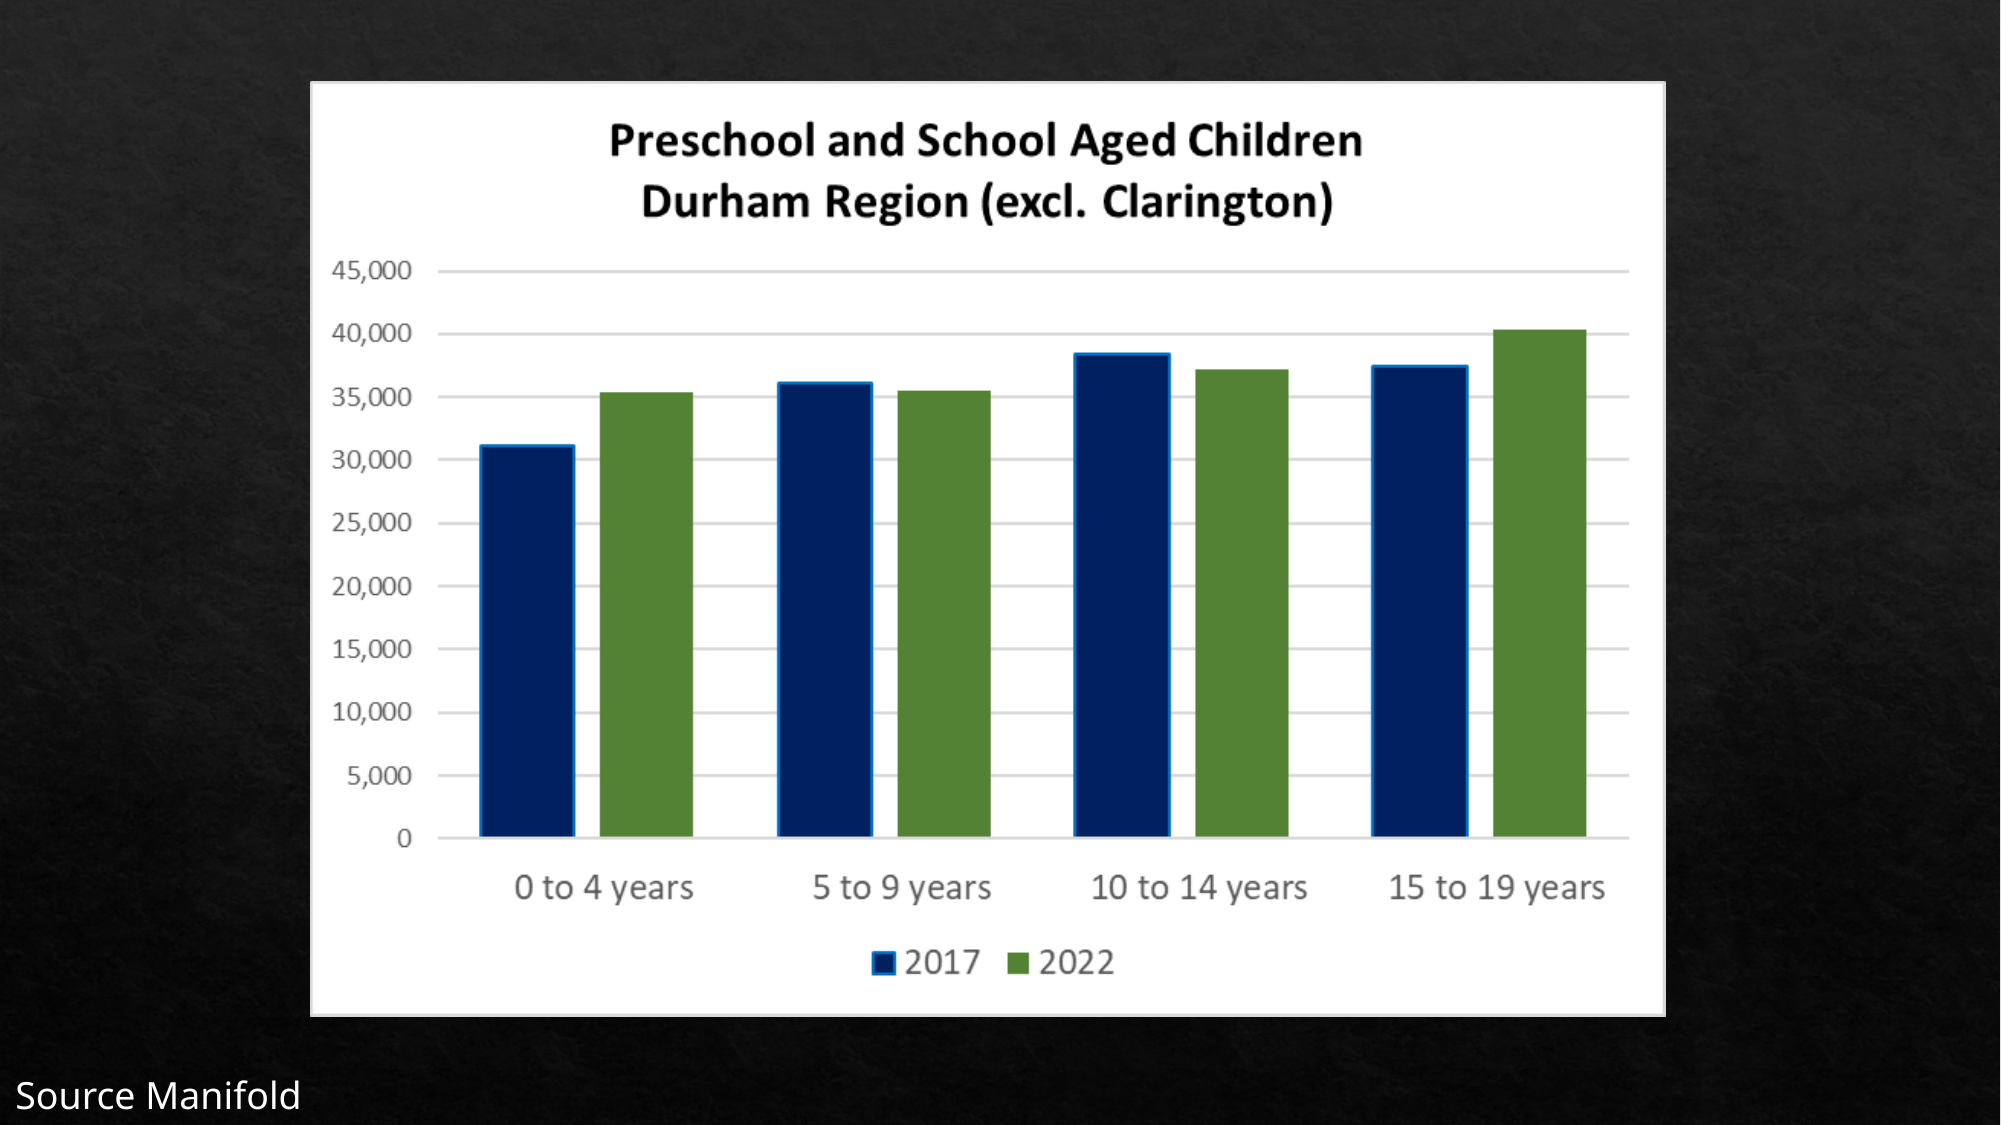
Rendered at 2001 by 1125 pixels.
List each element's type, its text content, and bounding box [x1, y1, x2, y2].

picture [310, 81, 1666, 1017]
text_box Source Manifold [0, 1064, 317, 1125]
